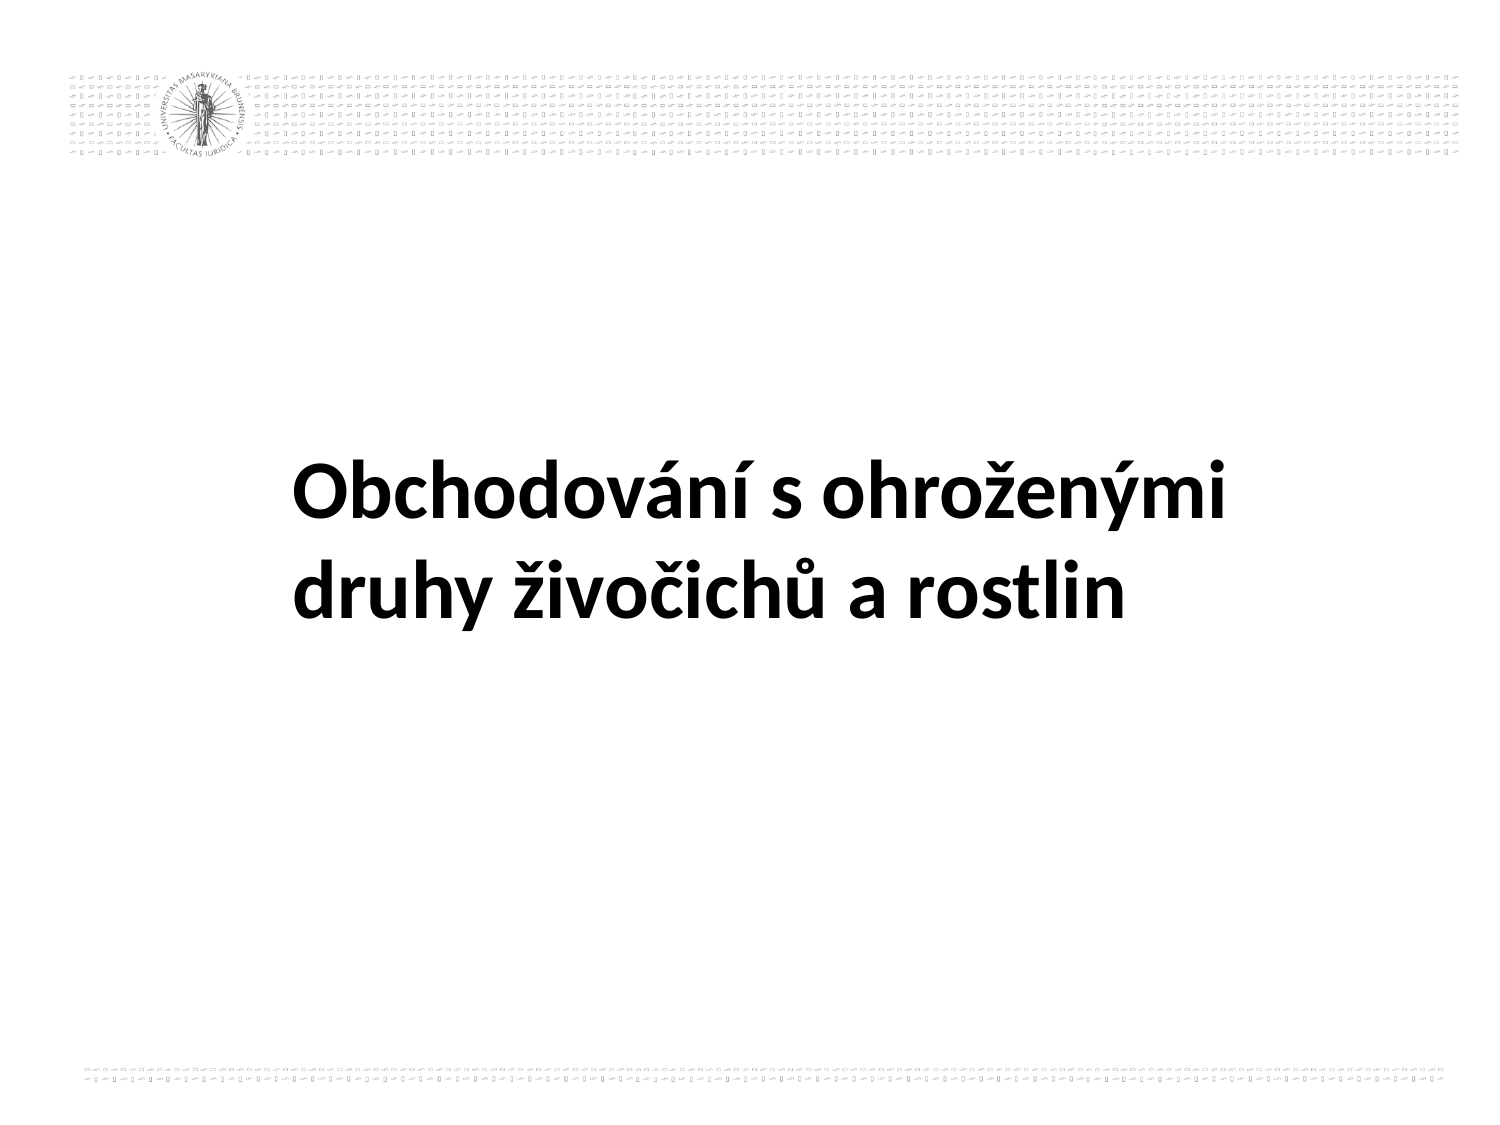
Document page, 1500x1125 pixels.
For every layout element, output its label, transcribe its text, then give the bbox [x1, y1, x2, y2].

text_box Obchodování s ohroženými druhy živočichů a rostlin [277, 427, 1459, 643]
picture [0, 42, 1500, 200]
picture [13, 1039, 1500, 1116]
